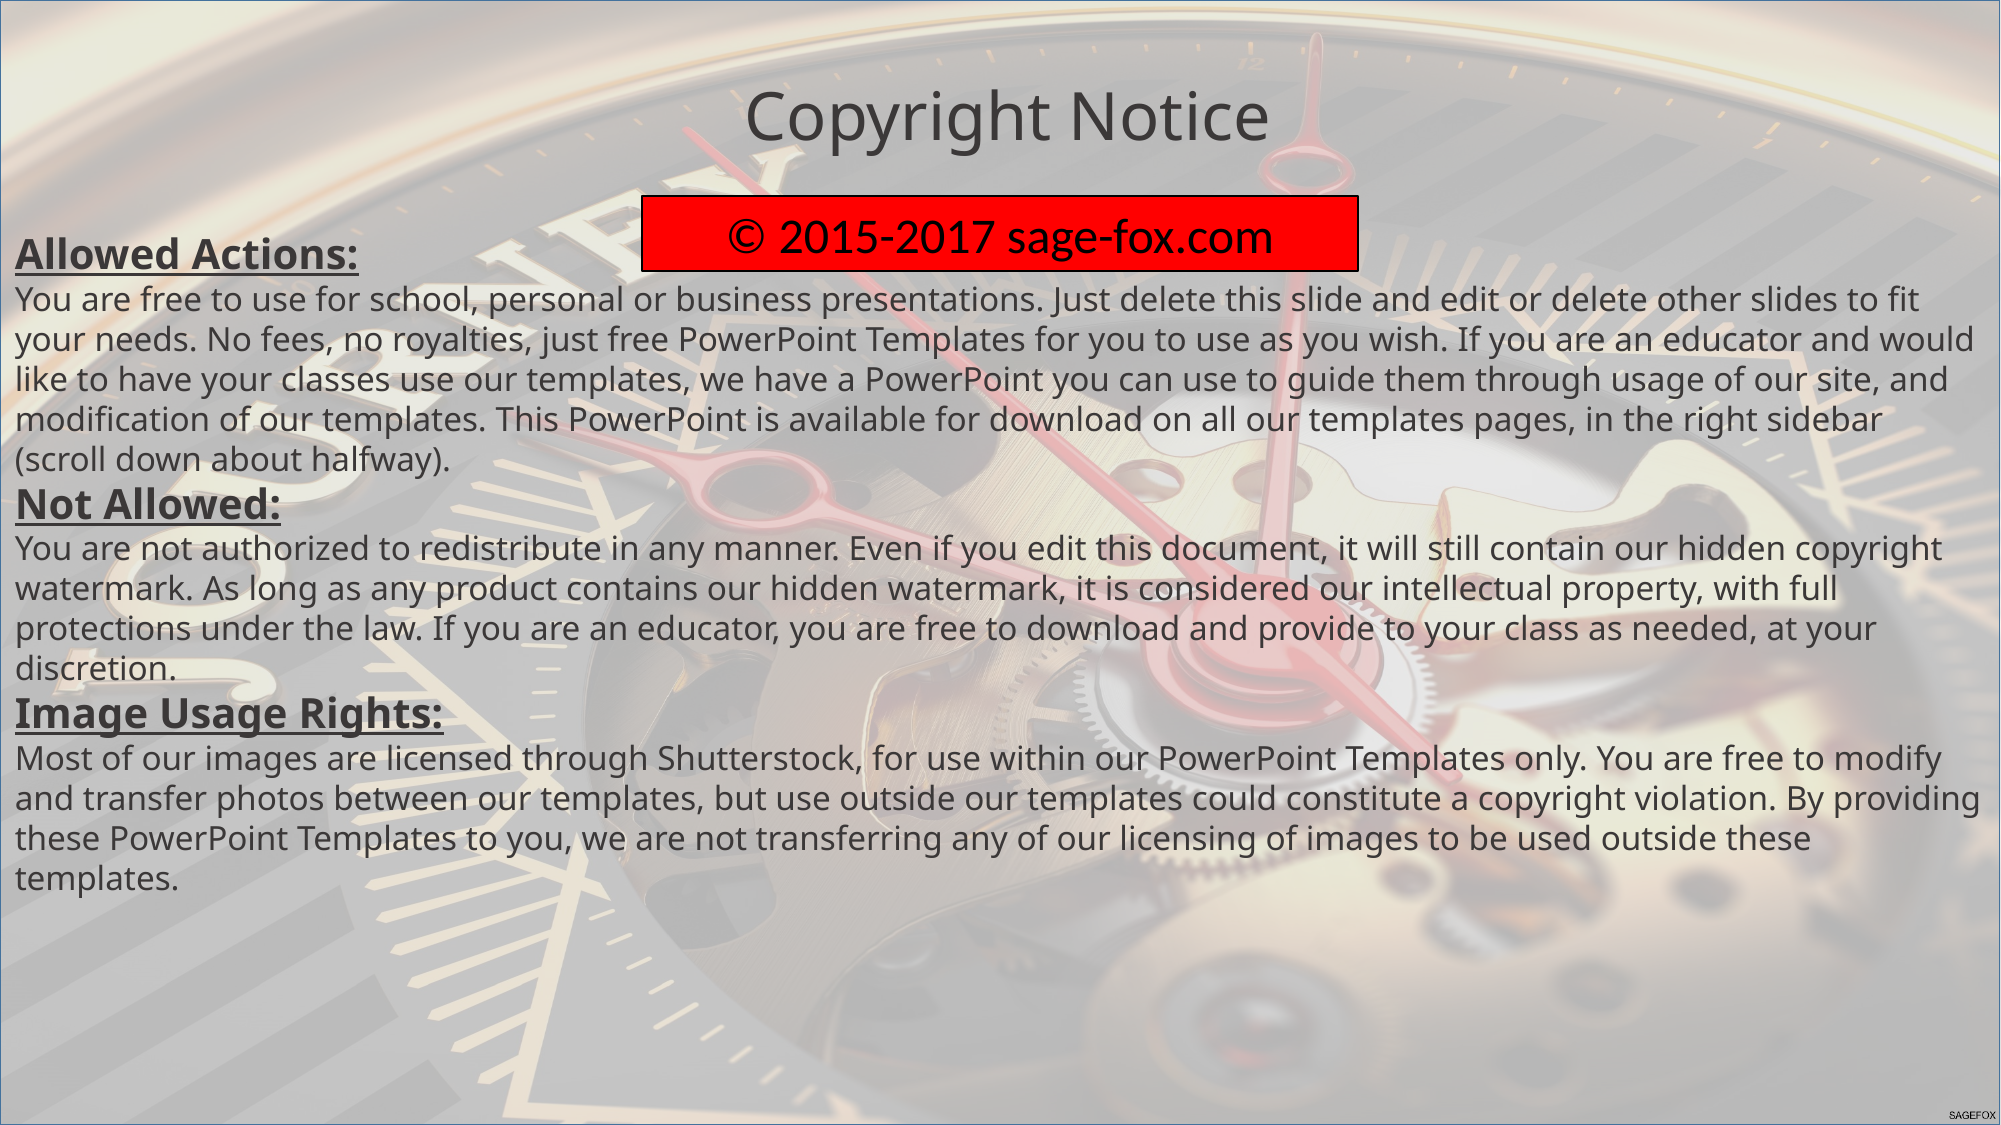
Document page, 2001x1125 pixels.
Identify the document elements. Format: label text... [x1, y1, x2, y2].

text_box © 2015-2017 sage-fox.com [641, 196, 1358, 272]
text_box Allowed Actions: You are free to use for school, personal or business presentations. Just delete this slide and edit or delete other slides to fit your needs. No fees, no royalties, just free PowerPoint Templates for you to use as you wish. If you are an educator and would like to have your classes use our templates, we have a PowerPoint you can use to guide them through usage of our site, and modification of our templates. This PowerPoint is available for download on all our templates pages, in the right sidebar (scroll down about halfway). Not Allowed: You are not authorized to redistribute in any manner. Even if you edit this document, it will still contain our hidden copyright watermark. As long as any product contains our hidden watermark, it is considered our intellectual property, with full protections under the law. If you are an educator, you are free to download and provide to your class as needed, at your discretion. Image Usage Rights: Most of our images are licensed through Shutterstock, for use within our PowerPoint Templates only. You are free to modify and transfer photos between our templates, but use outside our templates could constitute a copyright violation. By providing these PowerPoint Templates to you, we are not transferring any of our licensing of images to be used outside these templates. [0, 0, 2000, 1125]
title Copyright Notice [493, 60, 1524, 178]
